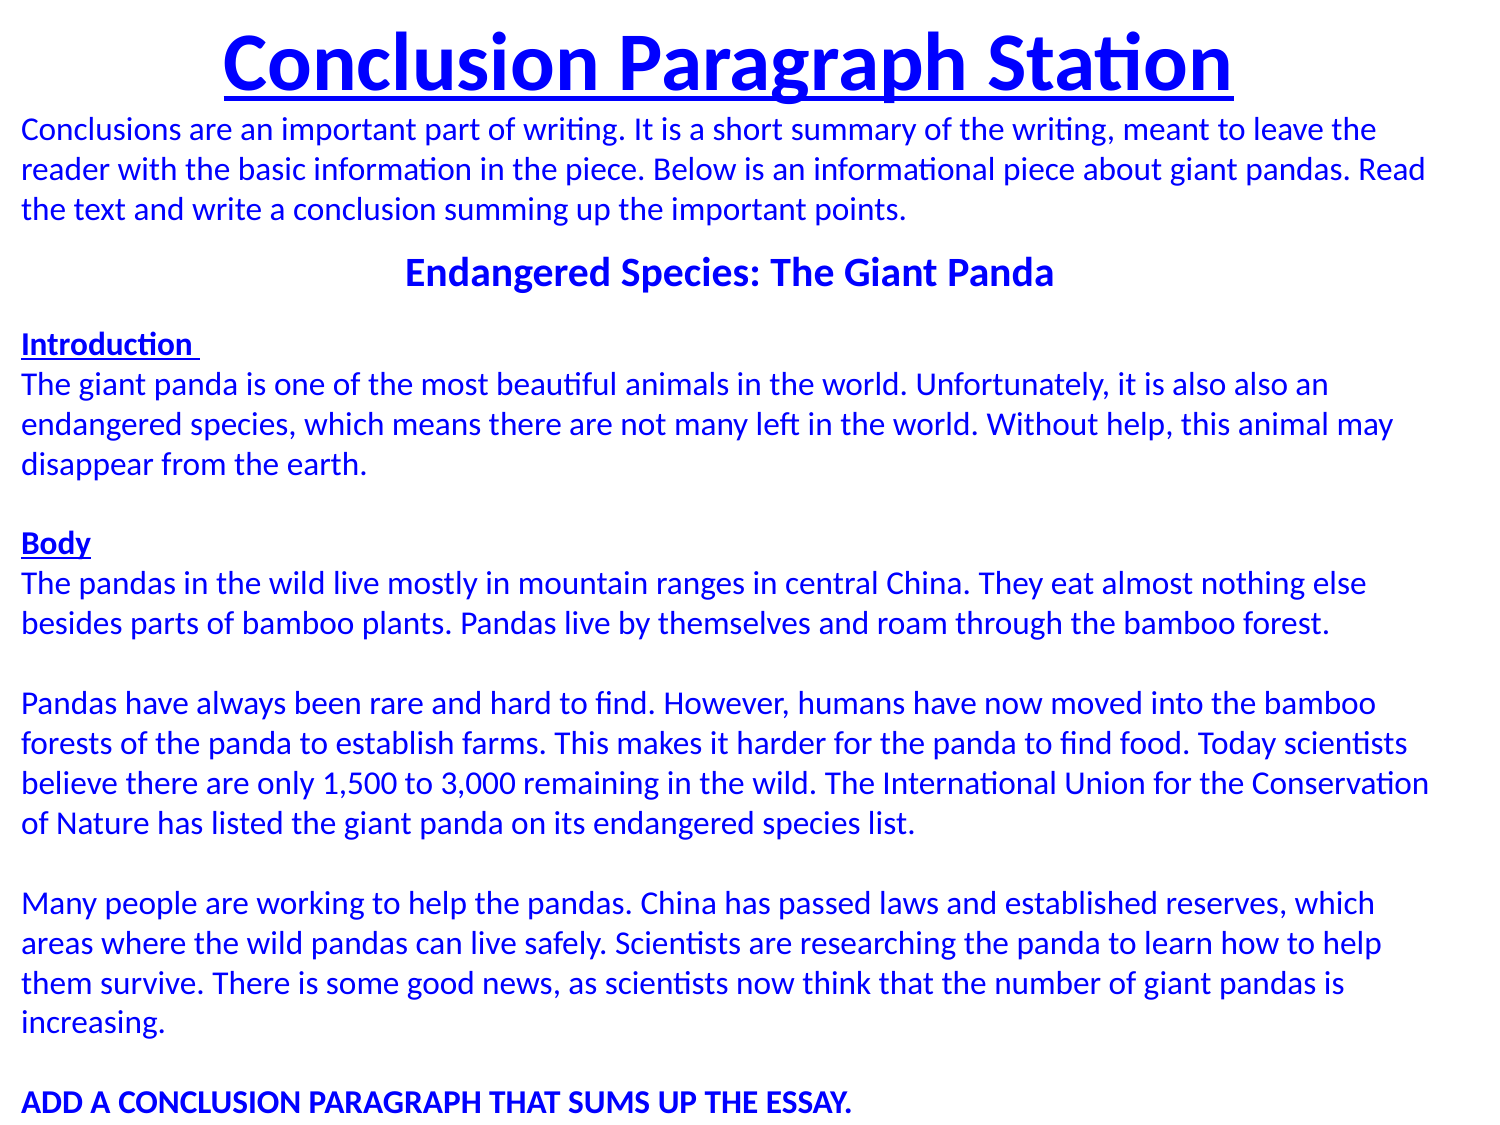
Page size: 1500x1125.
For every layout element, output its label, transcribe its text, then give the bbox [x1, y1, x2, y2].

text_box Endangered Species: The Giant Panda Introduction The giant panda is one of the most beautiful animals in the world. Unfortunately, it is also also an endangered species, which means there are not many left in the world. Without help, this animal may disappear from the earth. Body The pandas in the wild live mostly in mountain ranges in central China. They eat almost nothing else besides parts of bamboo plants. Pandas live by themselves and roam through the bamboo forest. Pandas have always been rare and hard to find. However, humans have now moved into the bamboo forests of the panda to establish farms. This makes it harder for the panda to find food. Today scientists believe there are only 1,500 to 3,000 remaining in the wild. The International Union for the Conservation of Nature has listed the giant panda on its endangered species list. Many people are working to help the pandas. China has passed laws and established reserves, which areas where the wild pandas can live safely. Scientists are researching the panda to learn how to help them survive. There is some good news, as scientists now think that the number of giant pandas is increasing. ADD A CONCLUSION PARAGRAPH THAT SUMS UP THE ESSAY. [6, 237, 1464, 1125]
text_box Conclusion Paragraph Station Conclusions are an important part of writing. It is a short summary of the writing, meant to leave the reader with the basic information in the piece. Below is an informational piece about giant pandas. Read the text and write a conclusion summing up the important points. [6, 0, 1451, 235]
